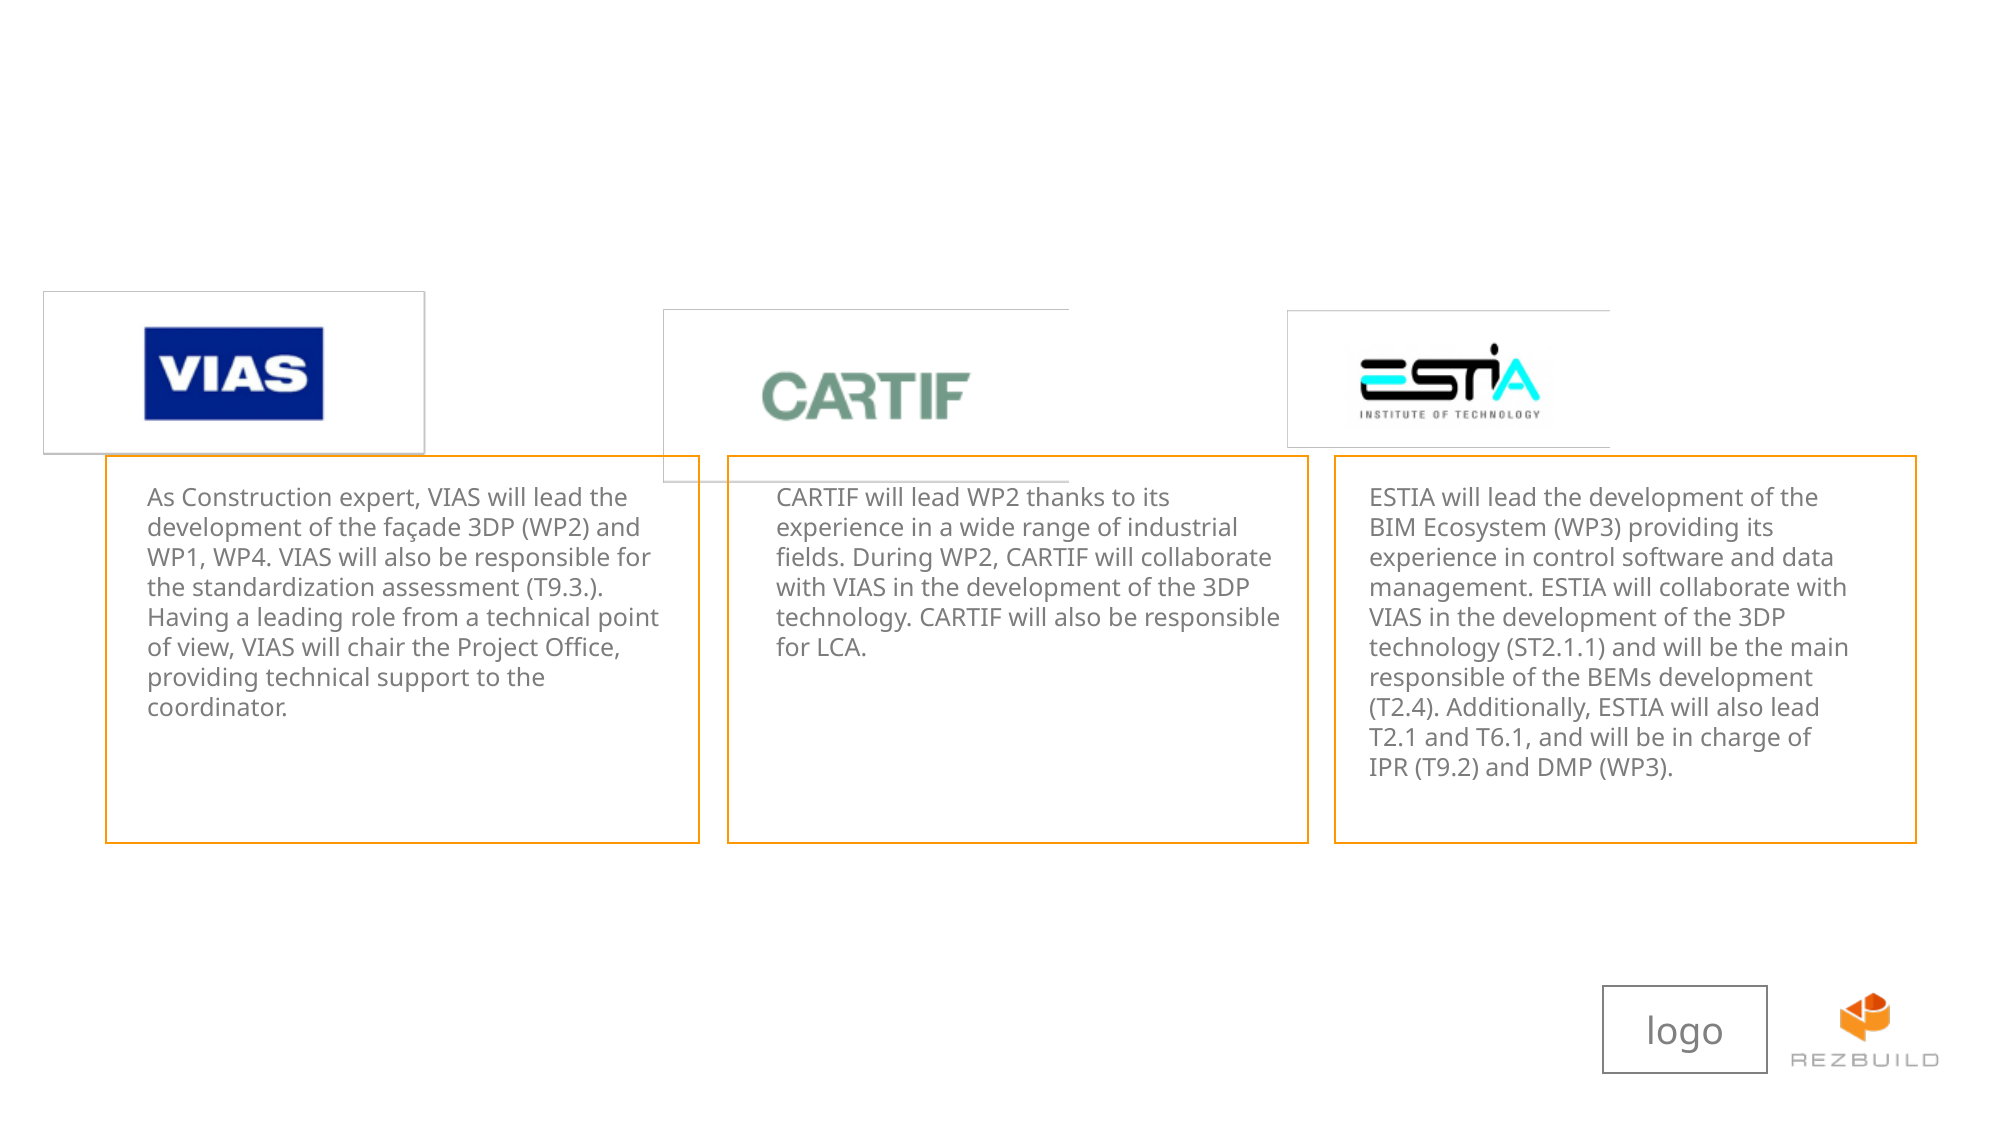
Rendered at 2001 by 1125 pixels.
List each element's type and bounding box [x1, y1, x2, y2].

text_box [727, 455, 1309, 844]
text_box [1334, 455, 1917, 844]
picture [1286, 310, 1610, 449]
text_box [1602, 986, 1768, 1074]
picture [1767, 968, 1963, 1091]
picture [662, 308, 1069, 483]
text_box [105, 455, 700, 844]
picture [42, 290, 426, 455]
